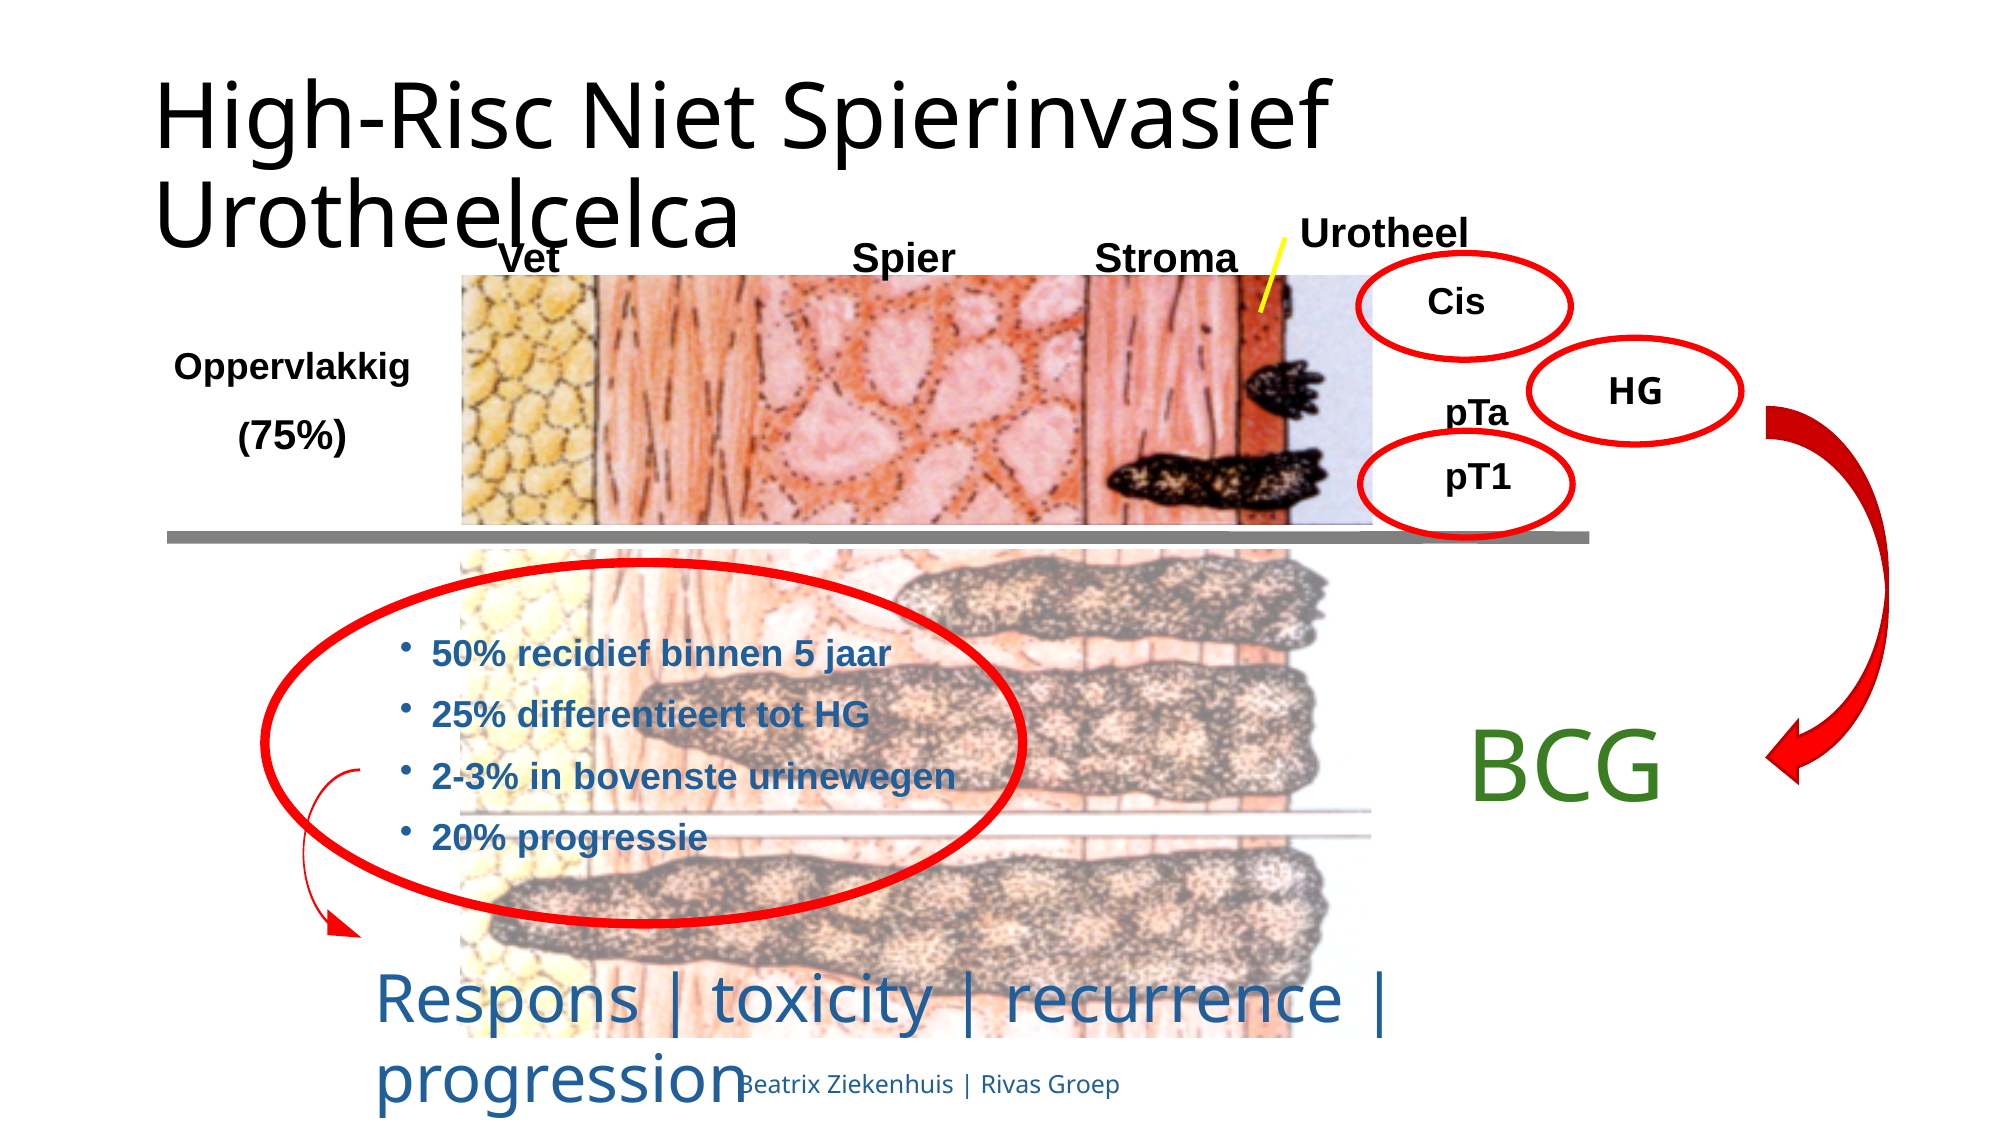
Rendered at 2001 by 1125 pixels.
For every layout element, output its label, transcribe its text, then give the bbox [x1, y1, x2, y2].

text_box [1765, 405, 1889, 786]
text_box Beatrix Ziekenhuis | Rivas Groep [722, 1061, 1315, 1107]
title High-Risc Niet Spierinvasief Urotheelcelca [137, 59, 1863, 278]
text_box [1400, 526, 1533, 536]
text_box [166, 536, 1590, 1039]
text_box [264, 561, 1024, 950]
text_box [118, 199, 1539, 526]
text_box Respons | toxicity | recurrence | progression [359, 948, 1697, 1124]
text_box BCG [1590, 694, 1752, 829]
text_box HG [1592, 359, 1679, 420]
text_box [1539, 268, 1571, 345]
text_box [1539, 337, 1742, 445]
text_box [1539, 445, 1573, 524]
